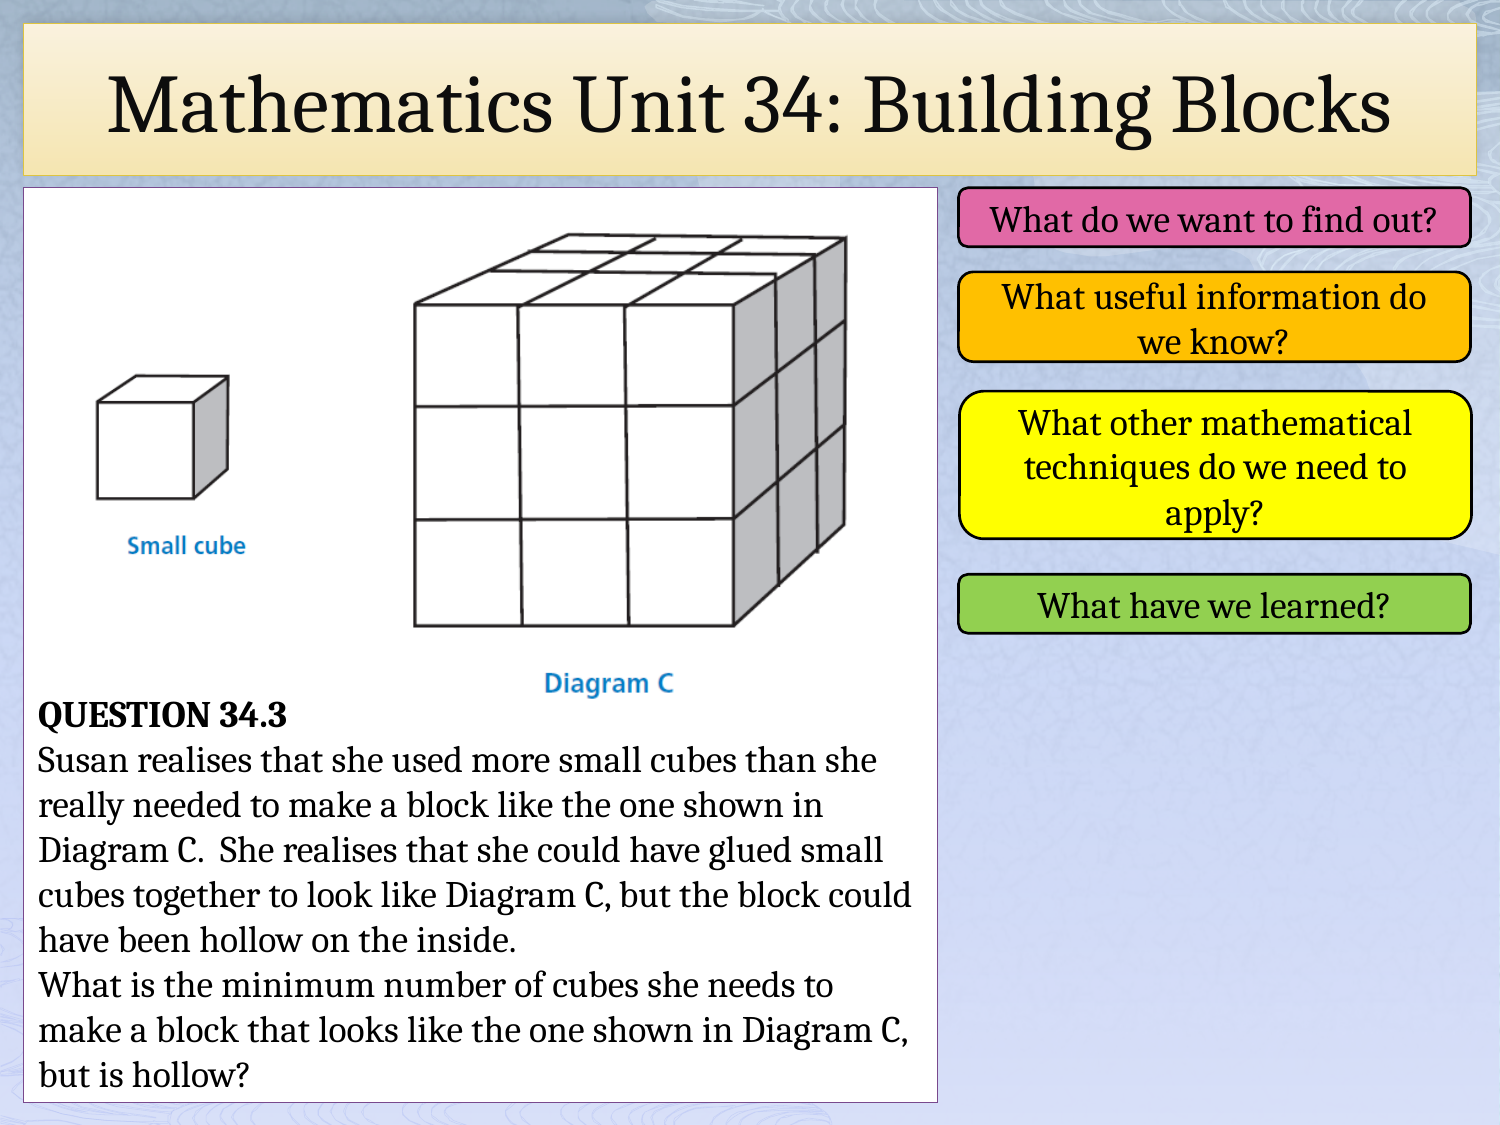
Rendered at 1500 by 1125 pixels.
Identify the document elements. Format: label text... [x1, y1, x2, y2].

text_box What have we learned? [957, 572, 1472, 635]
text_box What do we want to find out? [957, 186, 1472, 249]
picture [88, 366, 254, 564]
title Mathematics Unit 34: Building Blocks [23, 23, 1477, 176]
text_box What useful information do we know? [957, 270, 1472, 364]
picture [395, 215, 854, 705]
text_box What other mathematical techniques do we need to apply? [958, 389, 1473, 541]
text_box QUESTION 34.3 Susan realises that she used more small cubes than she really needed to make a block like the one shown in Diagram C. She realises that she could have glued small cubes together to look like Diagram C, but the block could have been hollow on the inside. What is the minimum number of cubes she needs to make a block that looks like the one shown in Diagram C, but is hollow? [23, 187, 938, 1103]
